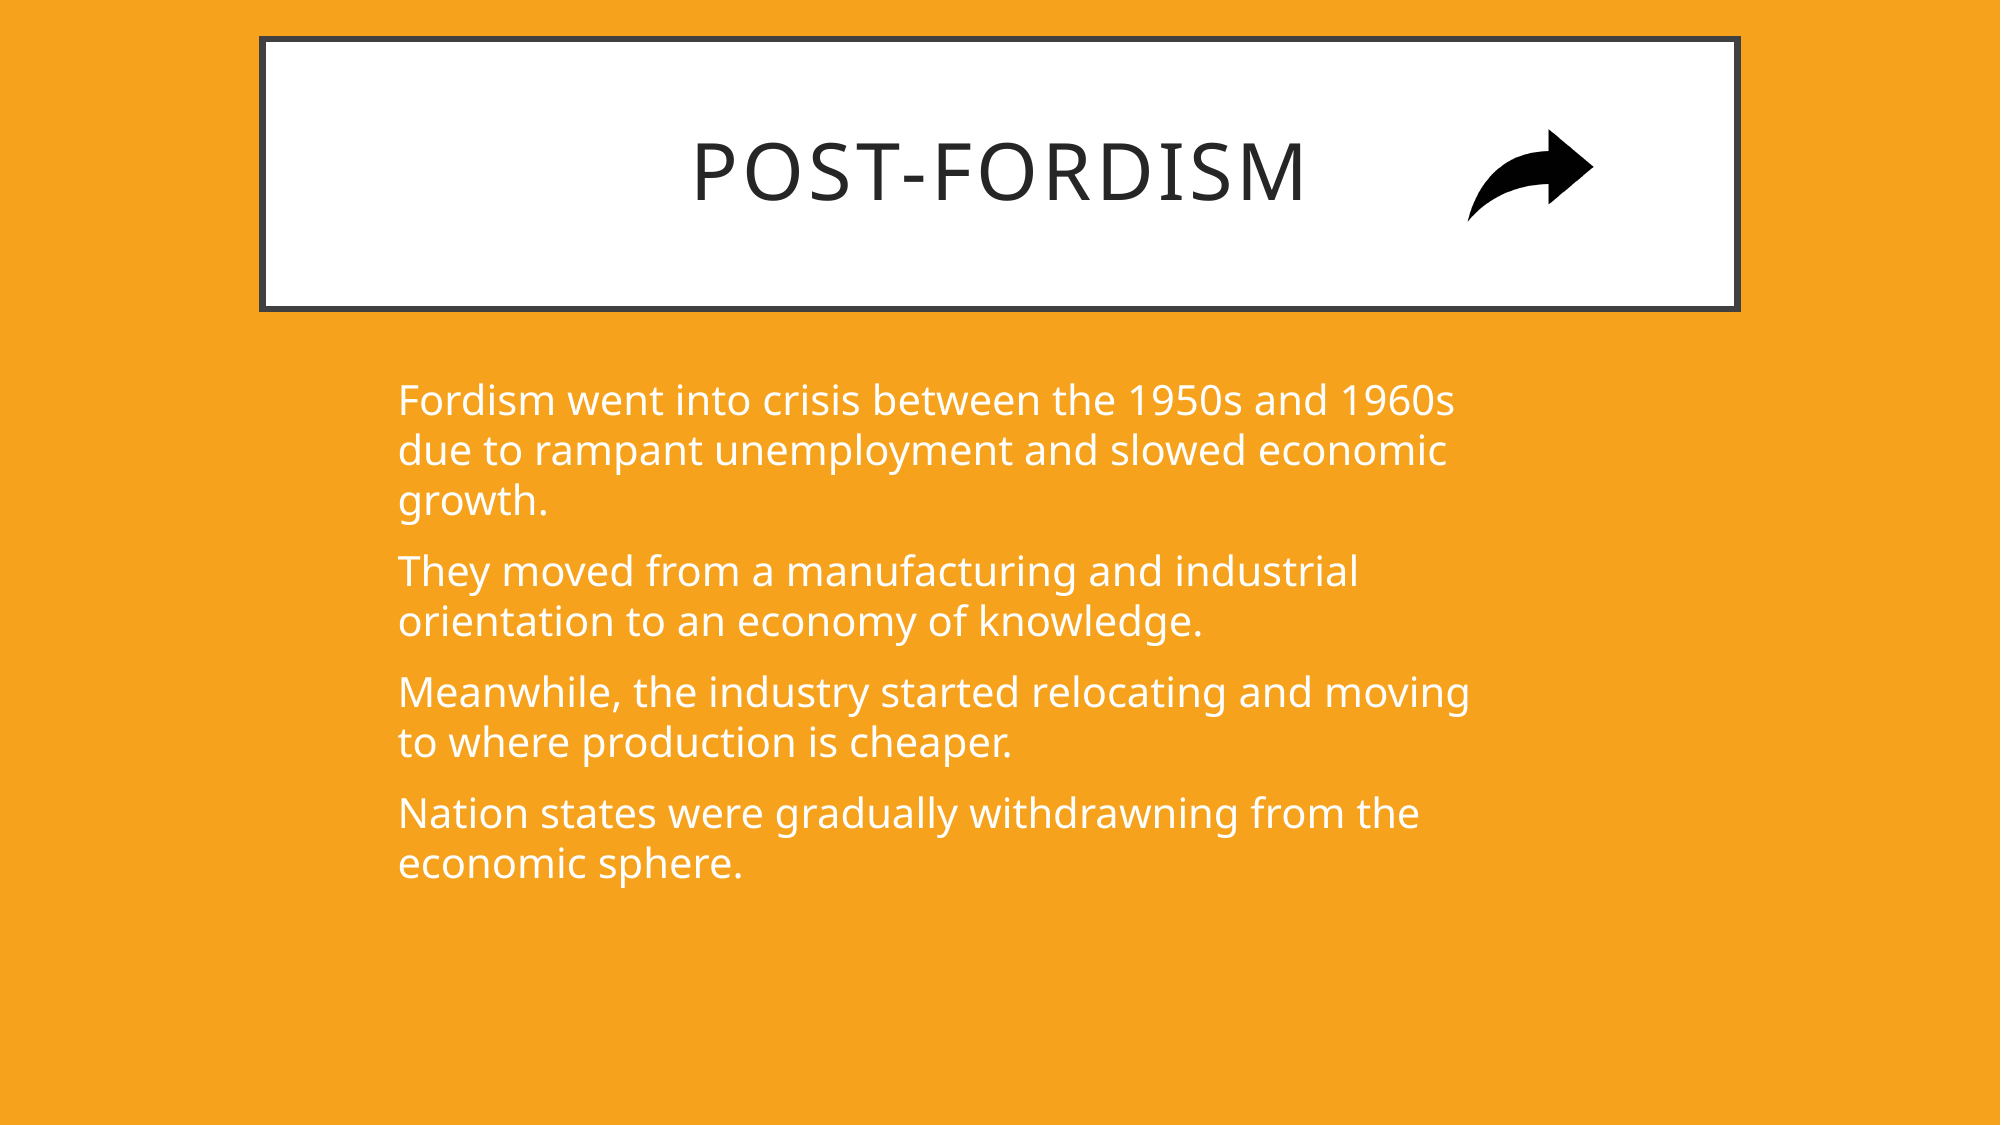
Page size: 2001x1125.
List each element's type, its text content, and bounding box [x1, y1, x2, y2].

title Post-fordism [259, 36, 1741, 312]
list Fordism went into crisis between the 1950s and 1960s due to rampant unemployment and slowed economic growth. They moved from a manufacturing and industrial orientation to an economy of knowledge. Meanwhile, the industry started relocating and moving to where production is cheaper. Nation states were gradually withdrawning from the economic sphere. [376, 366, 1493, 929]
picture [1455, 99, 1606, 250]
